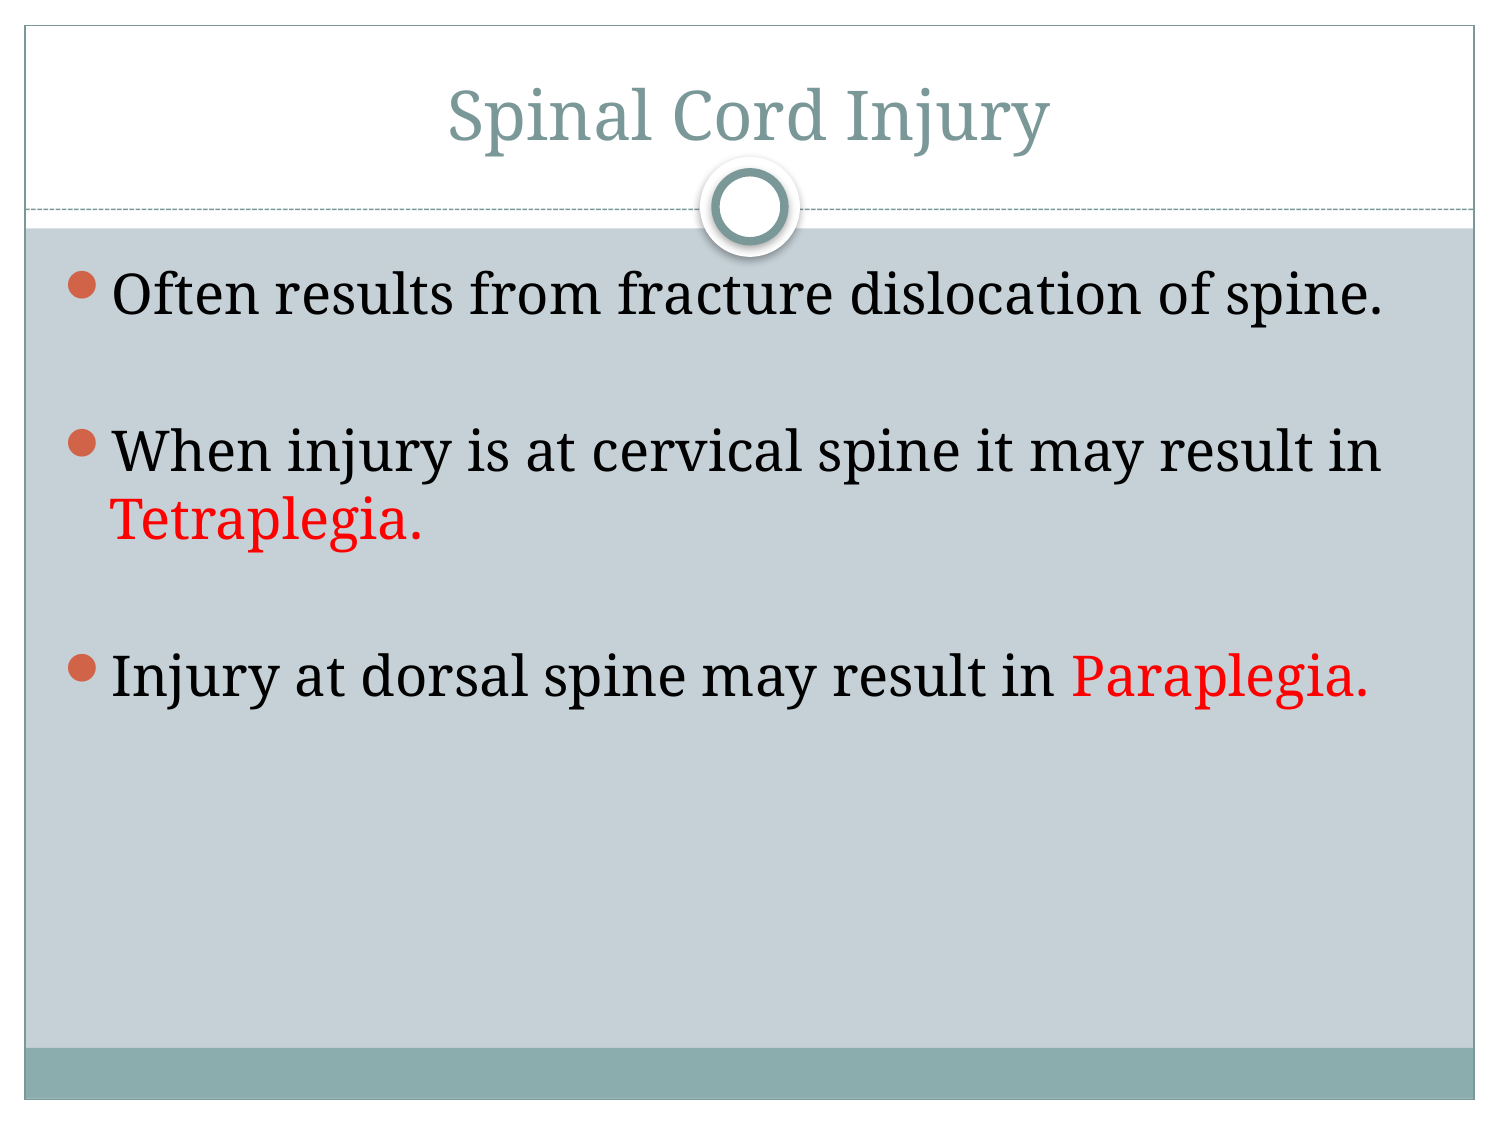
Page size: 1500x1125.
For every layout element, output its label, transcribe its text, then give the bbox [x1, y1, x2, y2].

title Spinal Cord Injury [49, 37, 1450, 162]
list Often results from fracture dislocation of spine. When injury is at cervical spine it may result in Tetraplegia. Injury at dorsal spine may result in Paraplegia. [49, 250, 1445, 1001]
